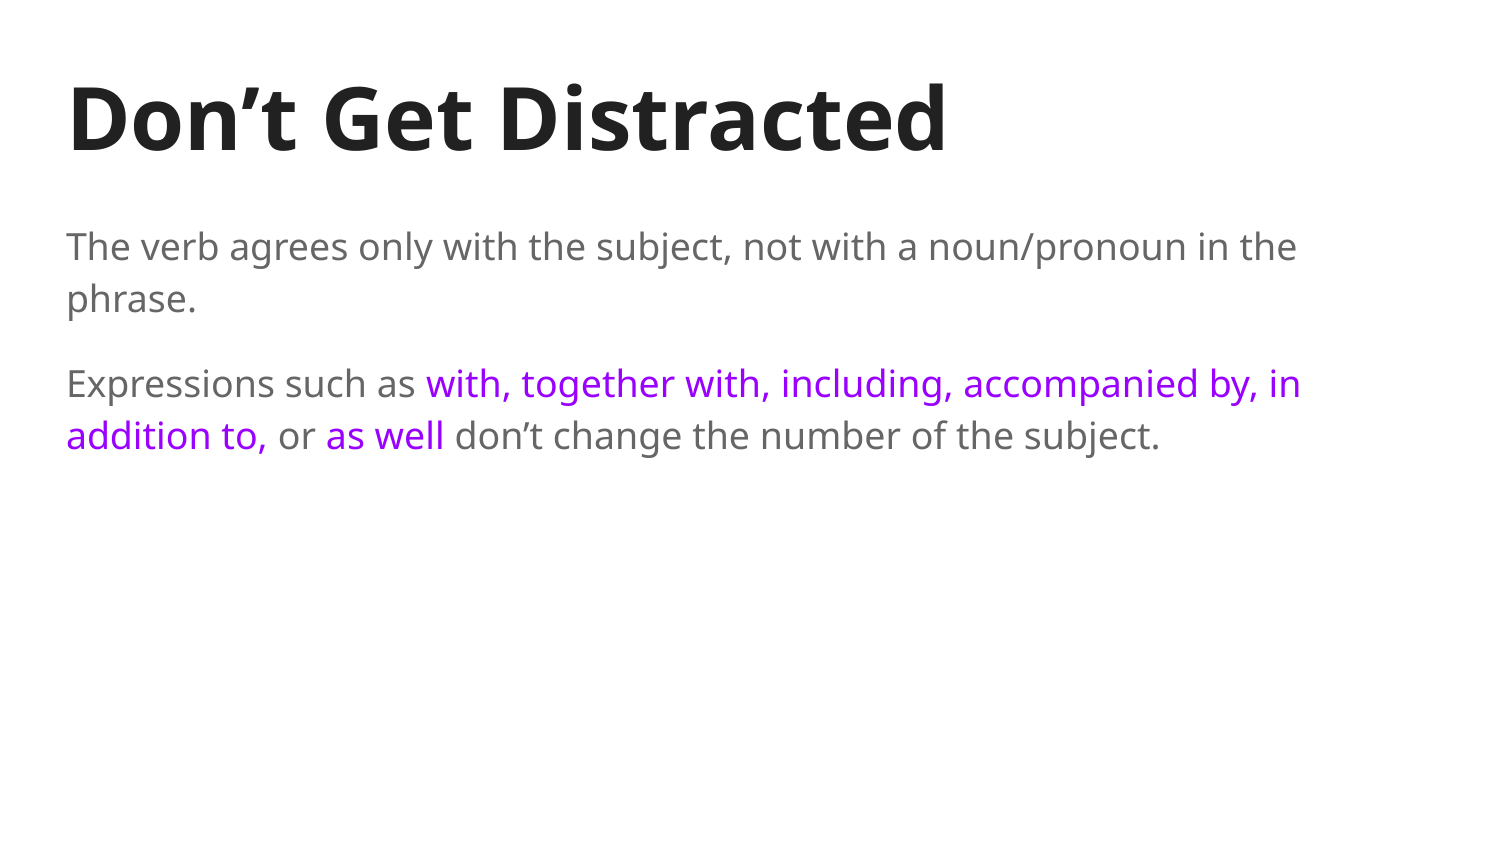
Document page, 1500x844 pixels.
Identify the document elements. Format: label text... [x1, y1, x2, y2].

list The verb agrees only with the subject, not with a noun/pronoun in the phrase. Expressions such as with, together with, including, accompanied by, in addition to, or as well don’t change the number of the subject. [51, 201, 1449, 750]
title Don’t Get Distracted [51, 48, 1449, 180]
